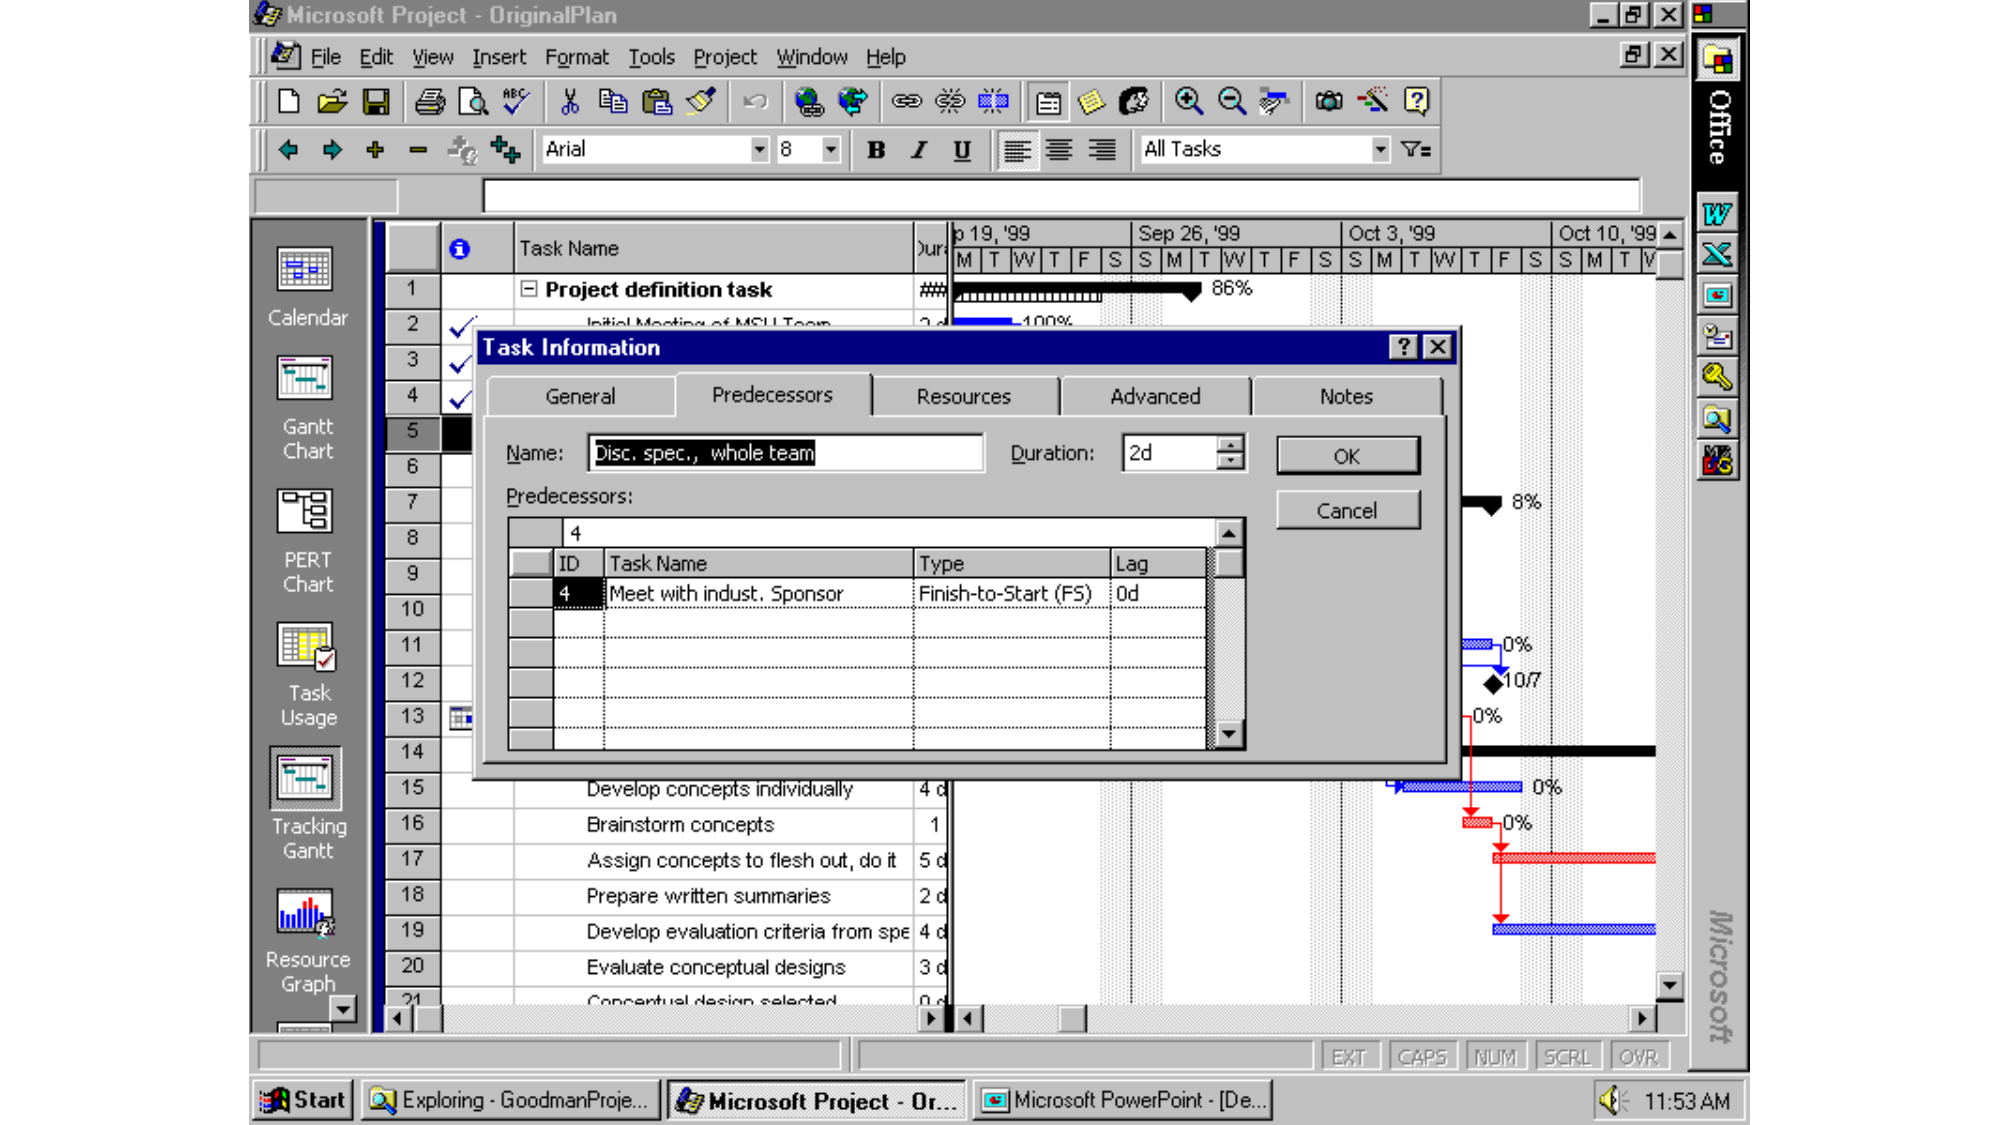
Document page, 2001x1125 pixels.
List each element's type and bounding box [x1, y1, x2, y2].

picture [249, 0, 1750, 1125]
